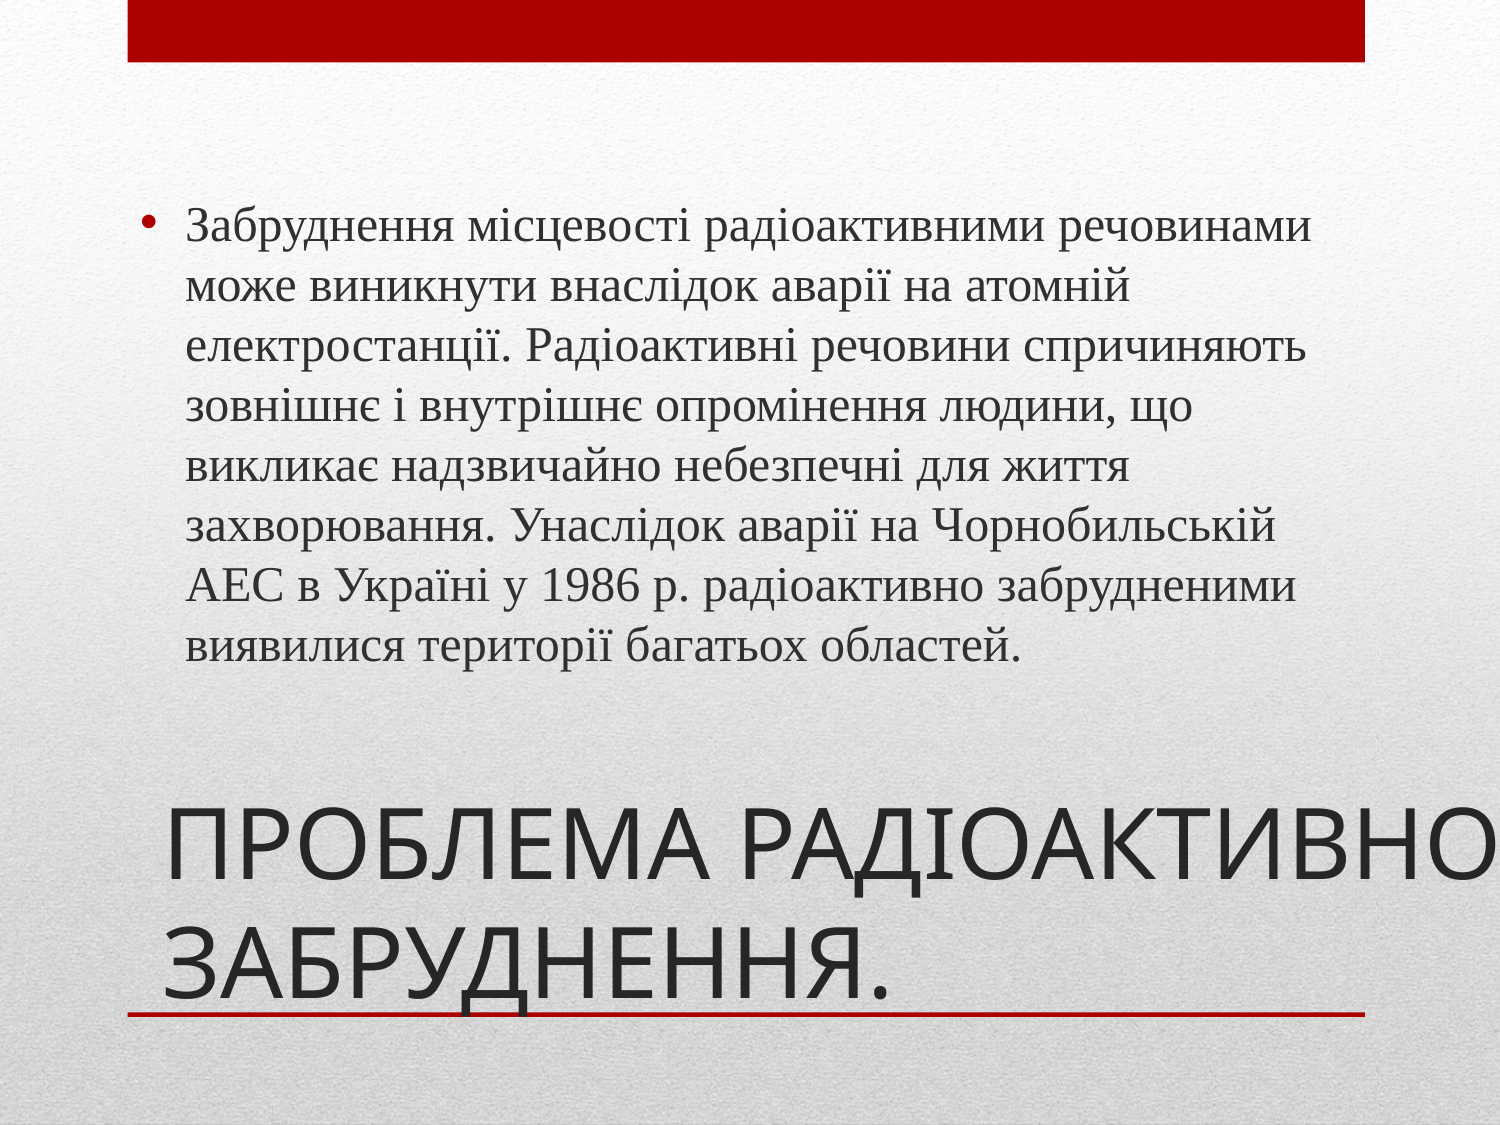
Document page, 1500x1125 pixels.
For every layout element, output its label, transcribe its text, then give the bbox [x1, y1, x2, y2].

title ПРОБЛЕМА РАДІОАКТИВНОГО ЗАБРУДНЕННЯ. [147, 763, 1500, 1026]
list Забруднення місцевості радіоактивними речовинами може виникнути внаслідок аварії на атомній електростанції. Радіоактивні речовини спричиняють зовнішнє і внутрішнє опромінення людини, що викликає надзвичайно небезпечні для життя захворювання. Унаслідок аварії на Чорнобильській АЕС в Україні у 1986 р. радіоактивно забрудненими виявилися території багатьох областей. [125, 112, 1363, 750]
